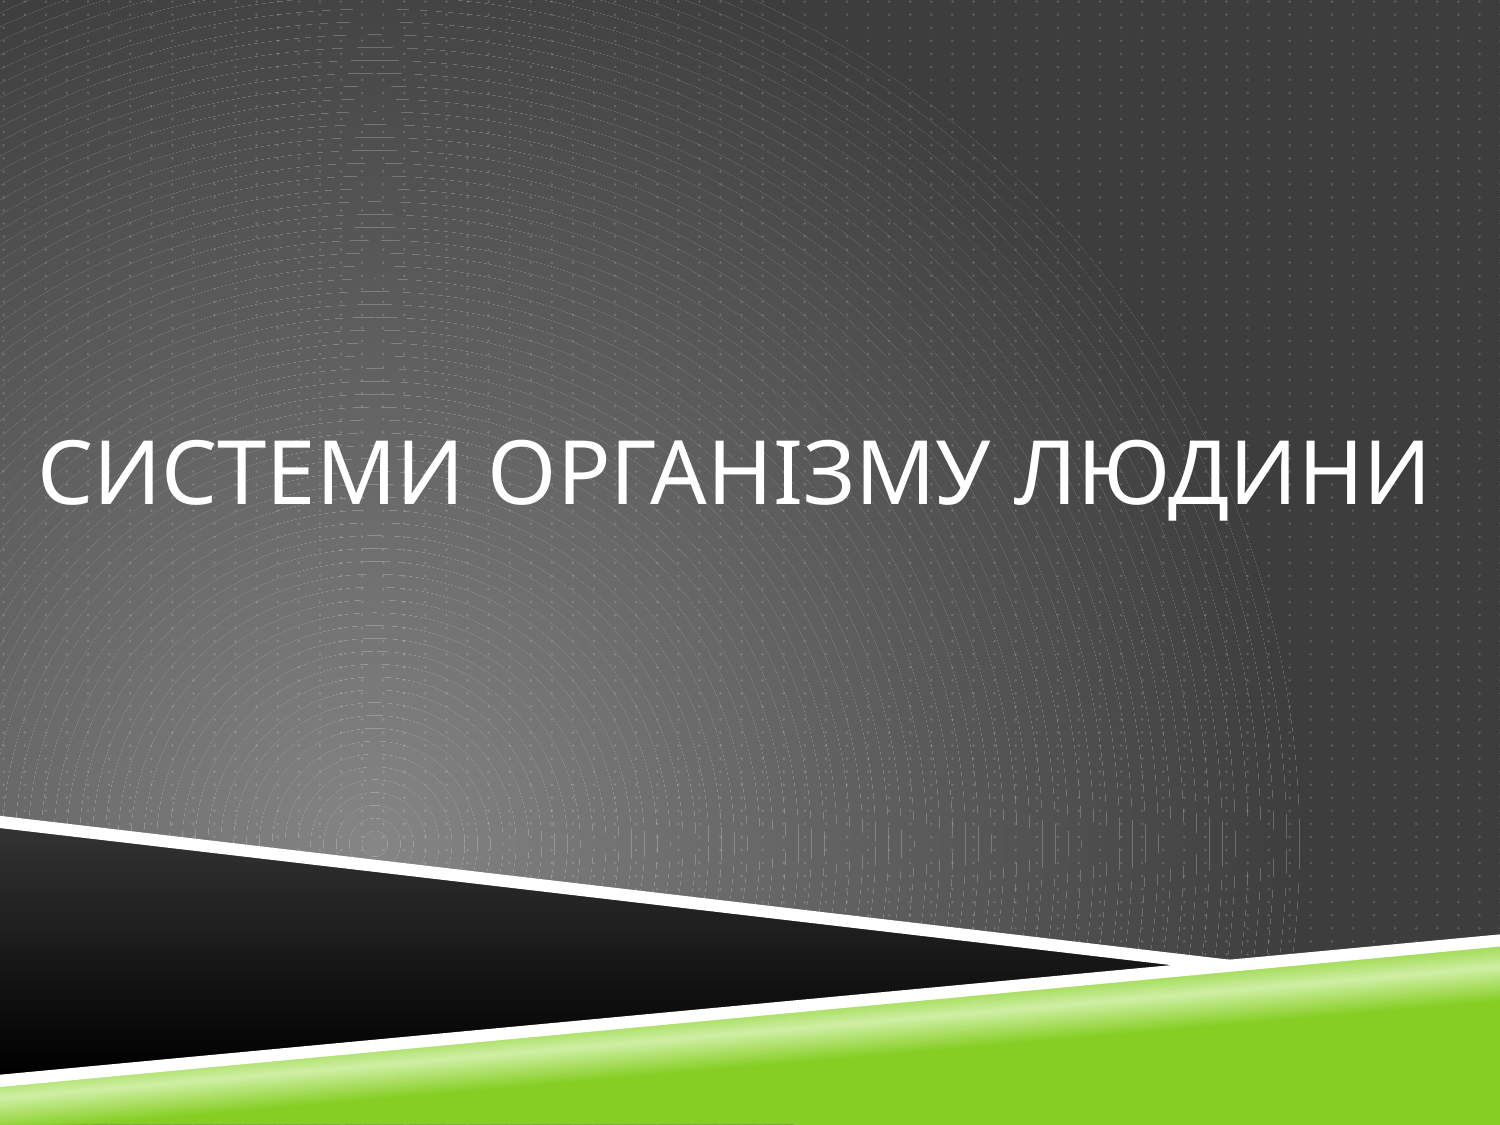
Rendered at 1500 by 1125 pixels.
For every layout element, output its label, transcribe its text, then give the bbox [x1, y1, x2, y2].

title Системи організму людини [37, 375, 1438, 563]
